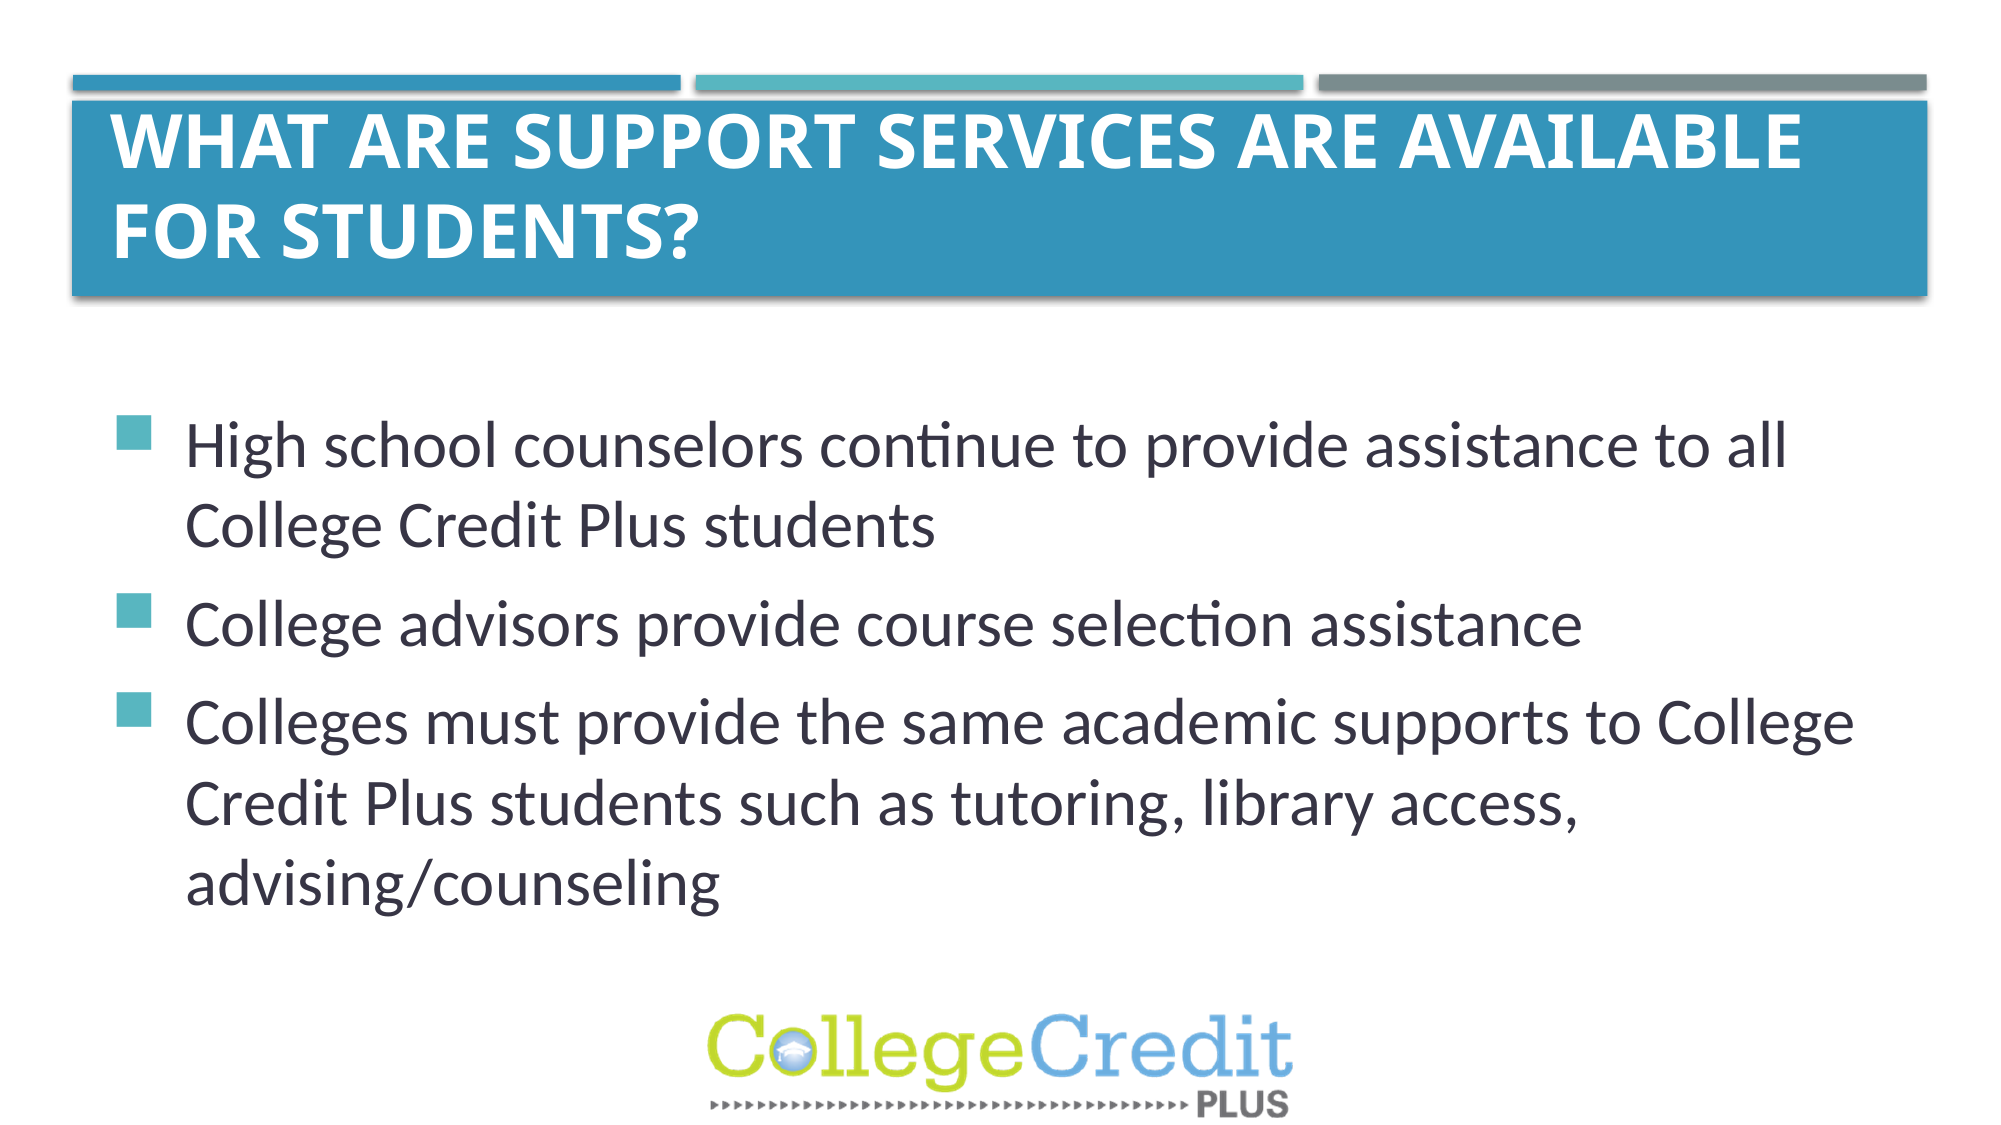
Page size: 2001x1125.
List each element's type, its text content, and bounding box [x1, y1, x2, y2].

list High school counselors continue to provide assistance to all College Credit Plus students College advisors provide course selection assistance Colleges must provide the same academic supports to College Credit Plus students such as tutoring, library access, advising/counseling [95, 357, 1905, 962]
title What are support services are available for students? [95, 115, 1905, 282]
picture [706, 1013, 1294, 1119]
